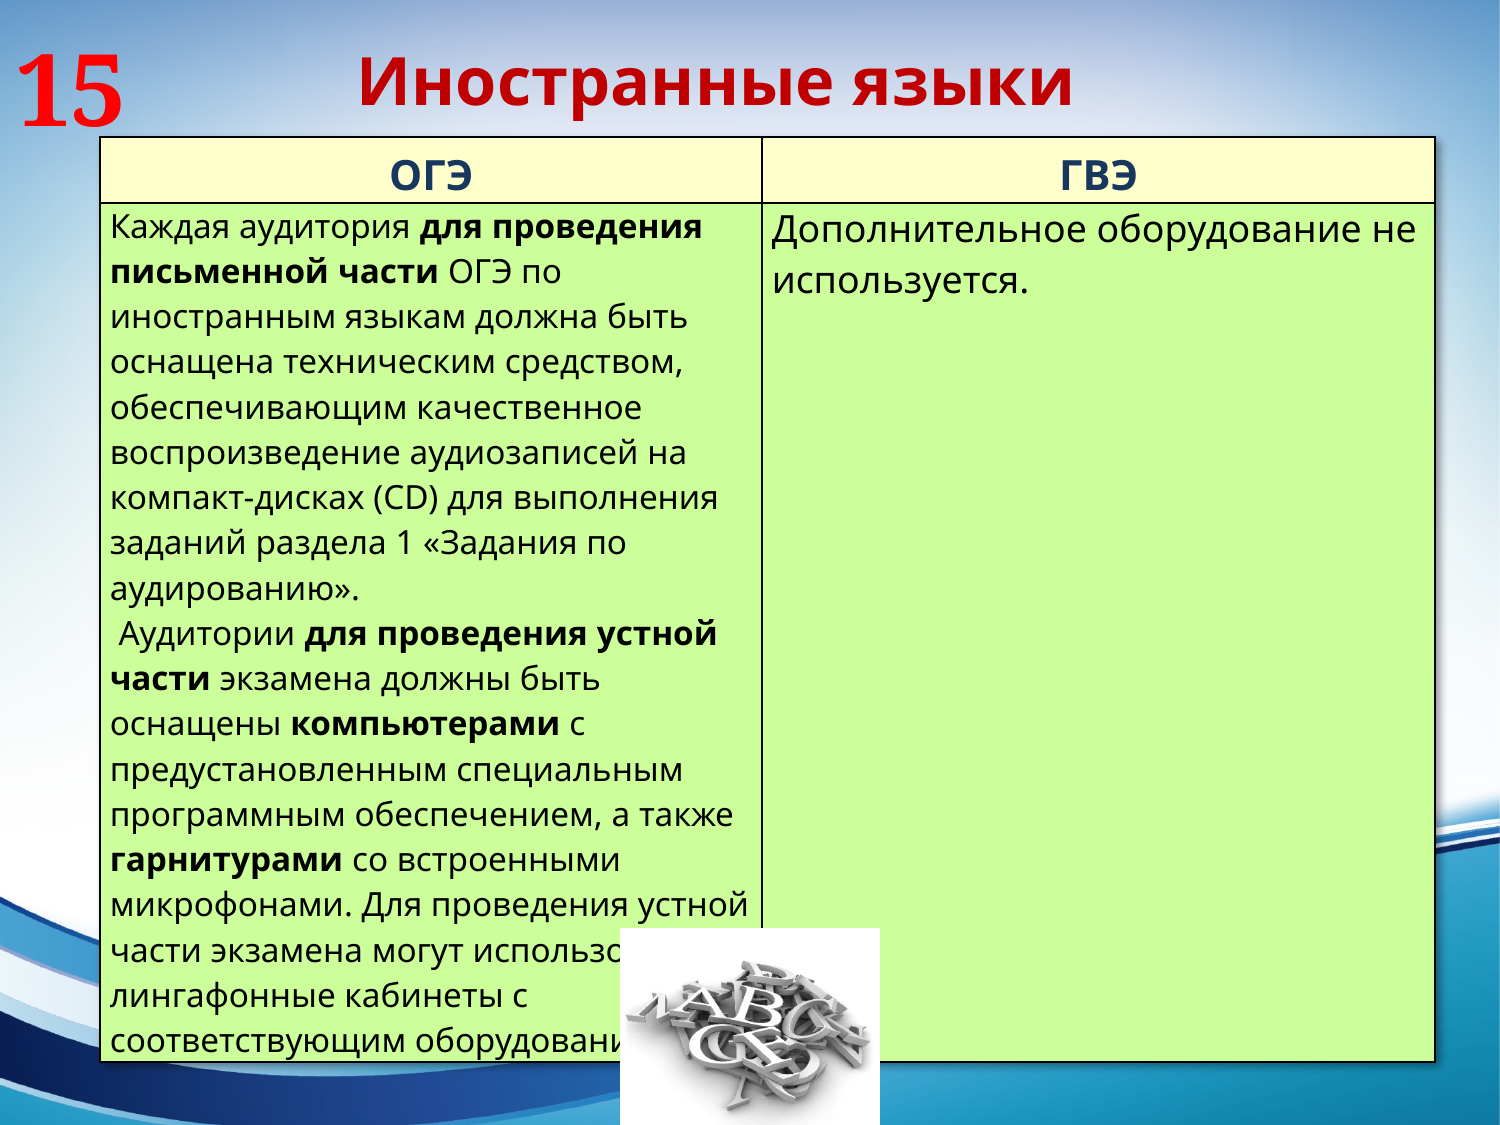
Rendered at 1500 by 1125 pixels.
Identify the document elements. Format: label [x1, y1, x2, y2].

list [0, 0, 1500, 1125]
picture [619, 928, 880, 1125]
